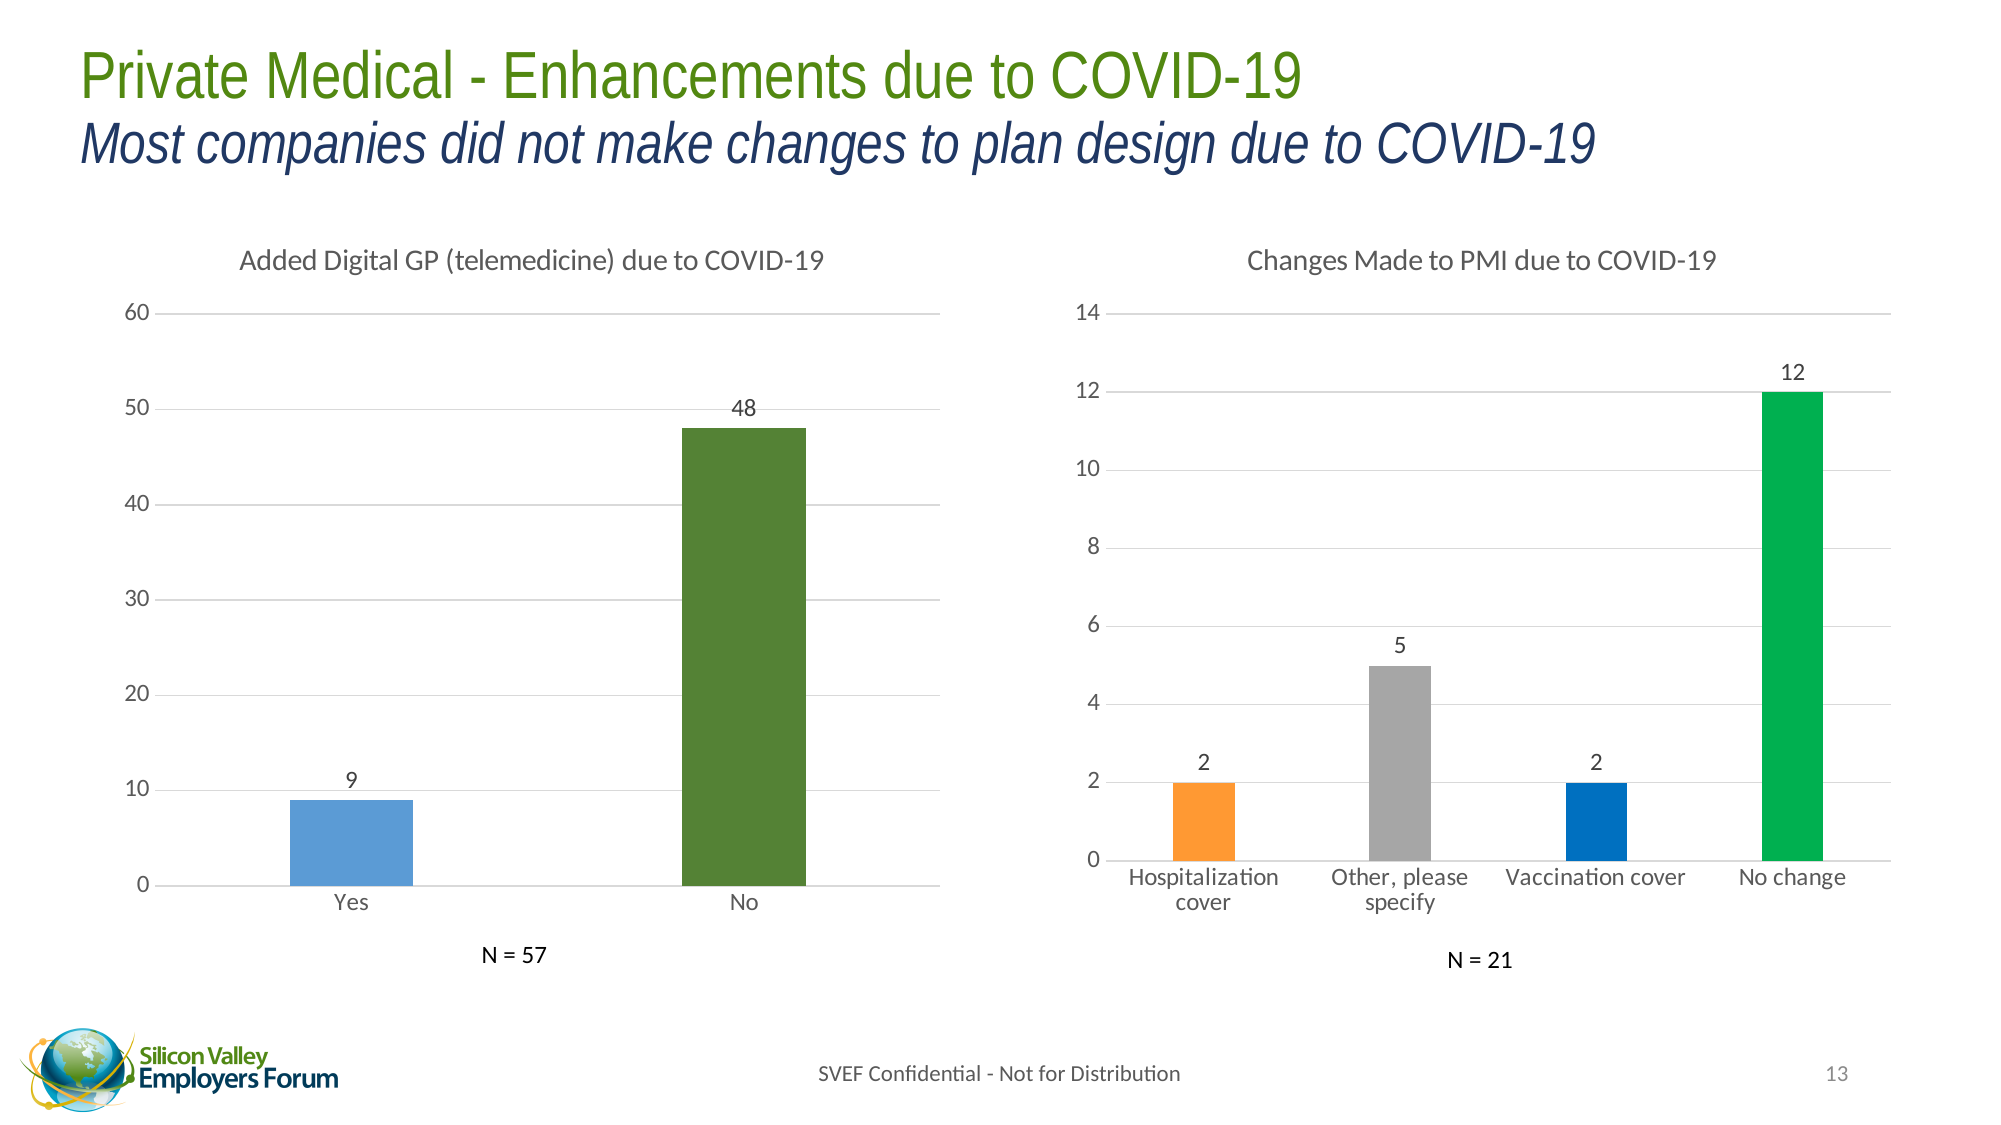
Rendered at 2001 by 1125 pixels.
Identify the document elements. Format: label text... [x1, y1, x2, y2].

title Private Medical - Enhancements due to COVID-19 Most companies did not make changes to plan design due to COVID-19 [65, 0, 1791, 218]
chart [107, 217, 958, 932]
chart [1057, 217, 1908, 932]
text_box N = 57 [466, 932, 568, 977]
text_box N = 21 [1432, 935, 1534, 981]
slide_number 13 [1413, 1042, 1864, 1103]
picture [10, 1018, 347, 1122]
footer SVEF Confidential - Not for Distribution [662, 1042, 1338, 1103]
